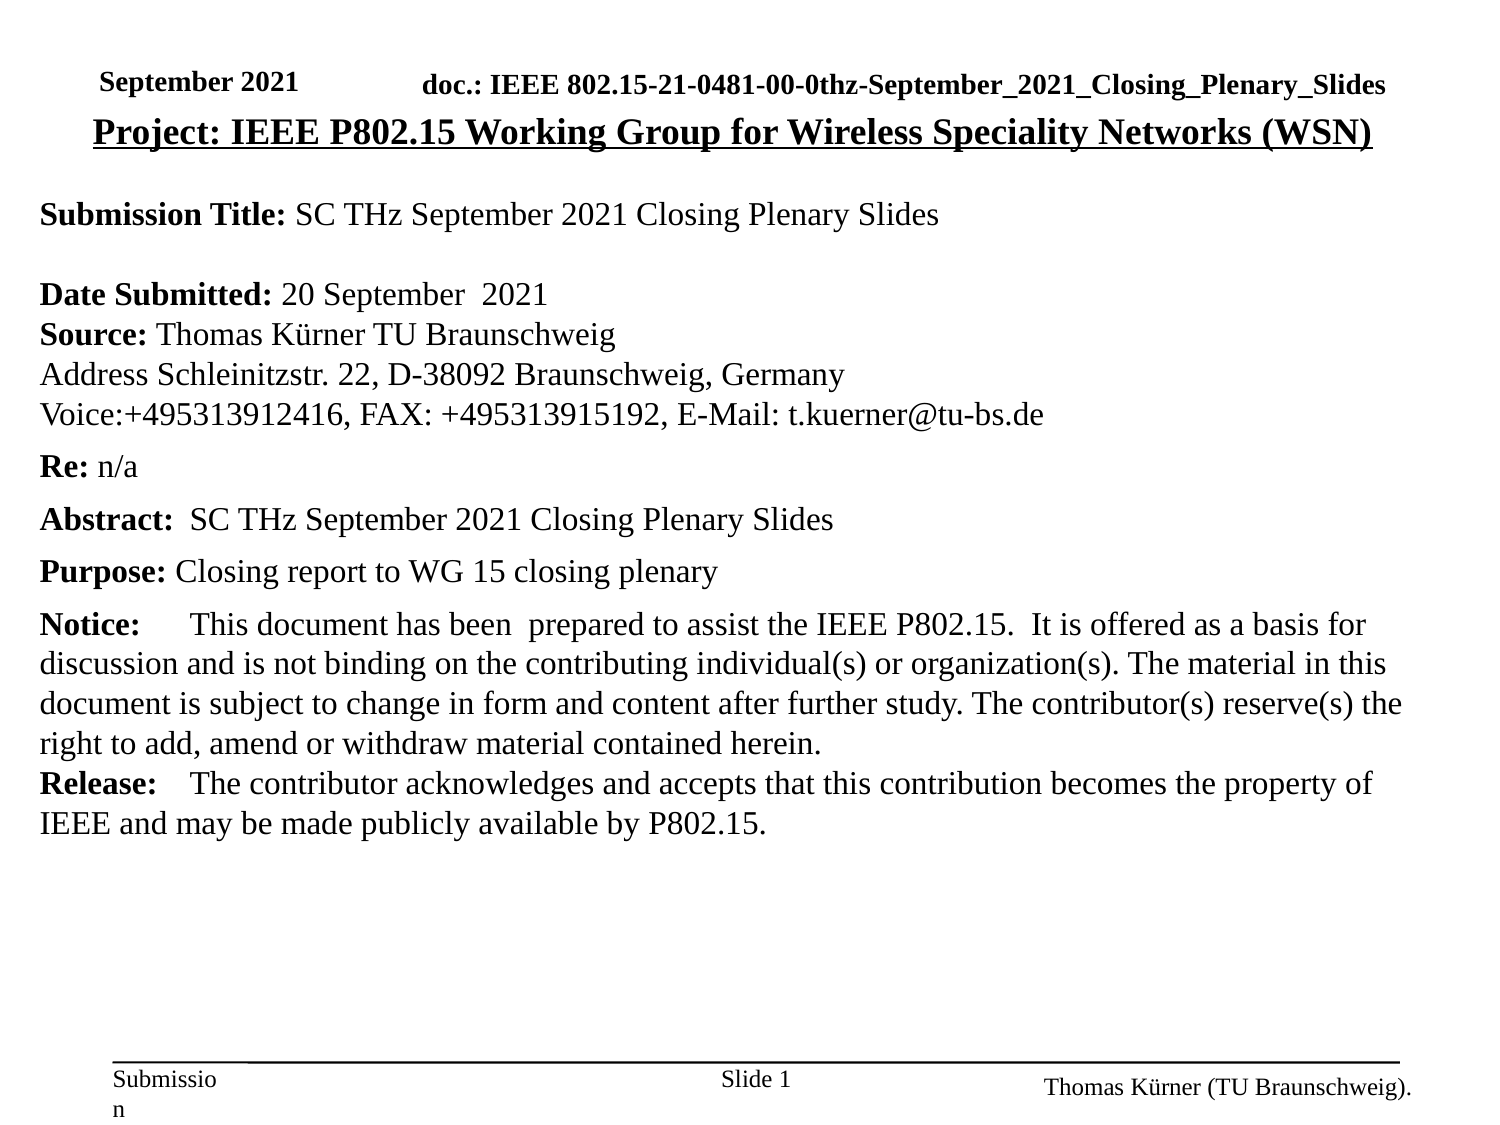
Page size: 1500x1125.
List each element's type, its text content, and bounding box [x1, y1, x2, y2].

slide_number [98, 61, 362, 98]
slide_number Slide 1 [712, 1061, 800, 1093]
footer Thomas Kürner (TU Braunschweig). [899, 1070, 1413, 1101]
text_box Project: IEEE P802.15 Working Group for Wireless Speciality Networks (WSN) Submission Title: SC THz September 2021 Closing Plenary Slides Date Submitted: 20 September 2021 Source: Thomas Kürner TU Braunschweig Address Schleinitzstr. 22, D-38092 Braunschweig, Germany Voice:+495313912416, FAX: +495313915192, E-Mail: t.kuerner@tu-bs.de Re: n/a Abstract: SC THz September 2021 Closing Plenary Slides Purpose: Closing report to WG 15 closing plenary Notice: This document has been prepared to assist the IEEE P802.15. It is offered as a basis for discussion and is not binding on the contributing individual(s) or organization(s). The material in this document is subject to change in form and content after further study. The contributor(s) reserve(s) the right to add, amend or withdraw material contained herein. Release: The contributor acknowledges and accepts that this contribution becomes the property of IEEE and may be made publicly available by P802.15. [24, 99, 1441, 849]
